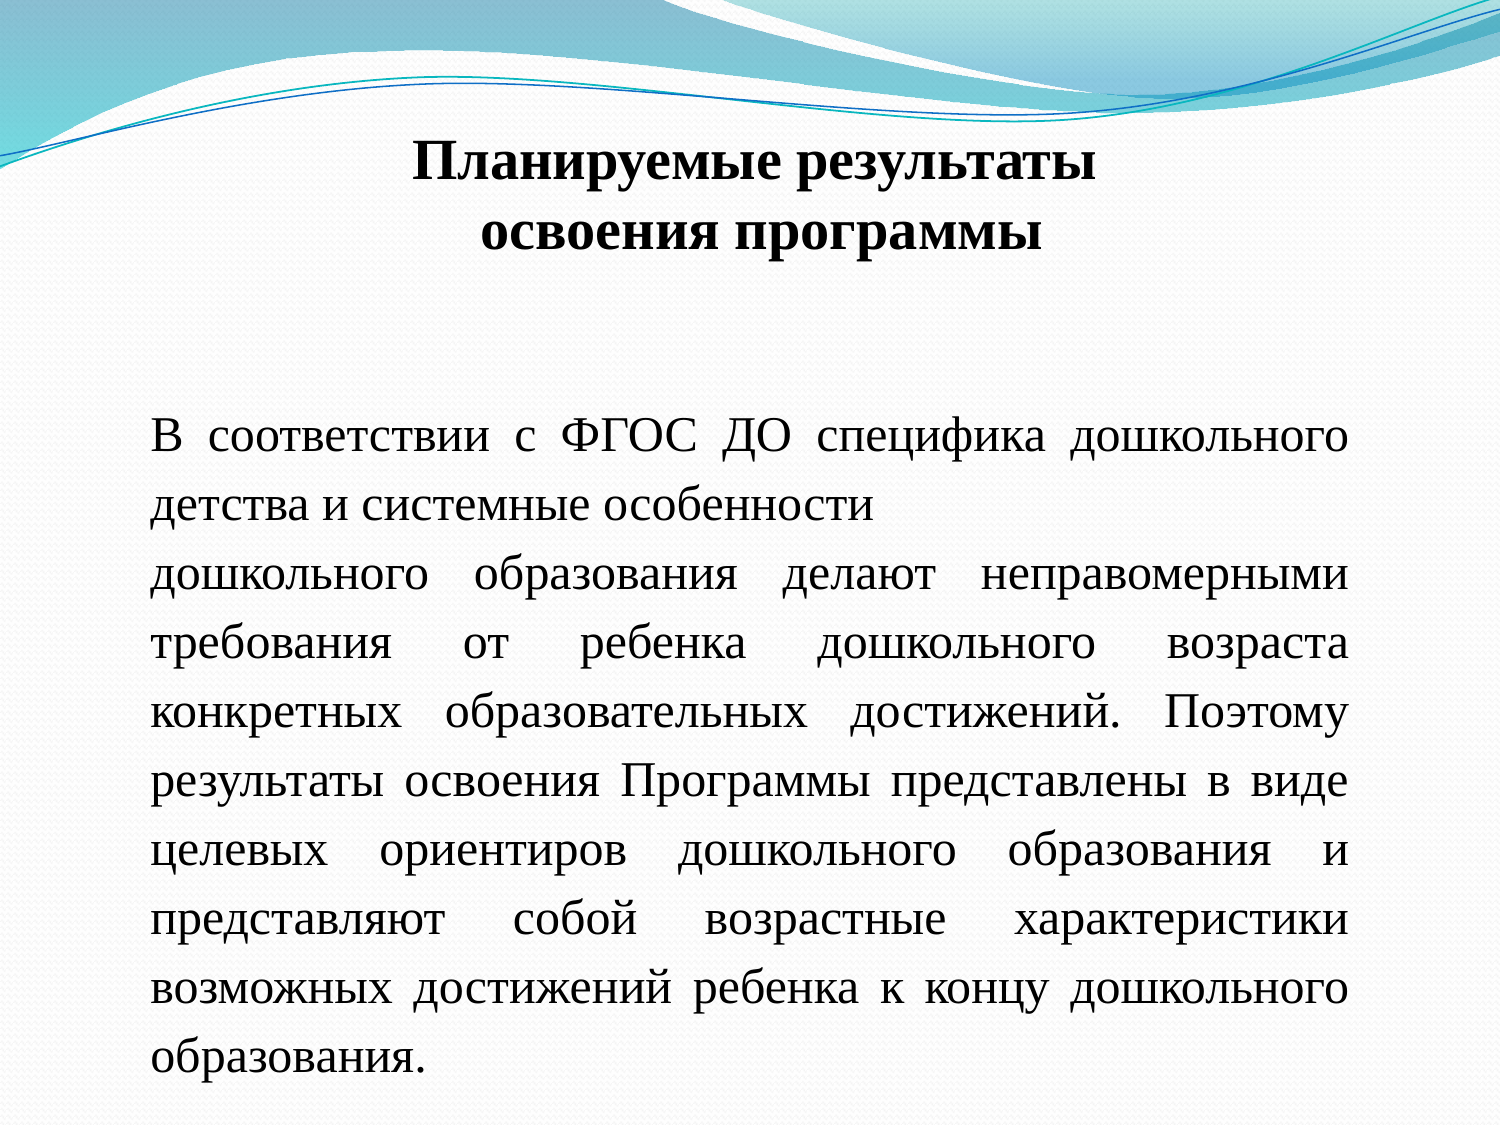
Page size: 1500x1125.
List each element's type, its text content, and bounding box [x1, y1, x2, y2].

text_box Планируемые результаты освоения программы [100, 113, 1424, 269]
text_box В соответствии с ФГОС ДО специфика дошкольного детства и системные особенности дошкольного образования делают неправомерными требования от ребенка дошкольного возраста конкретных образовательных достижений. Поэтому результаты освоения Программы представлены в виде целевых ориентиров дошкольного образования и представляют собой возрастные характеристики возможных достижений ребенка к концу дошкольного образования. [135, 385, 1365, 1090]
